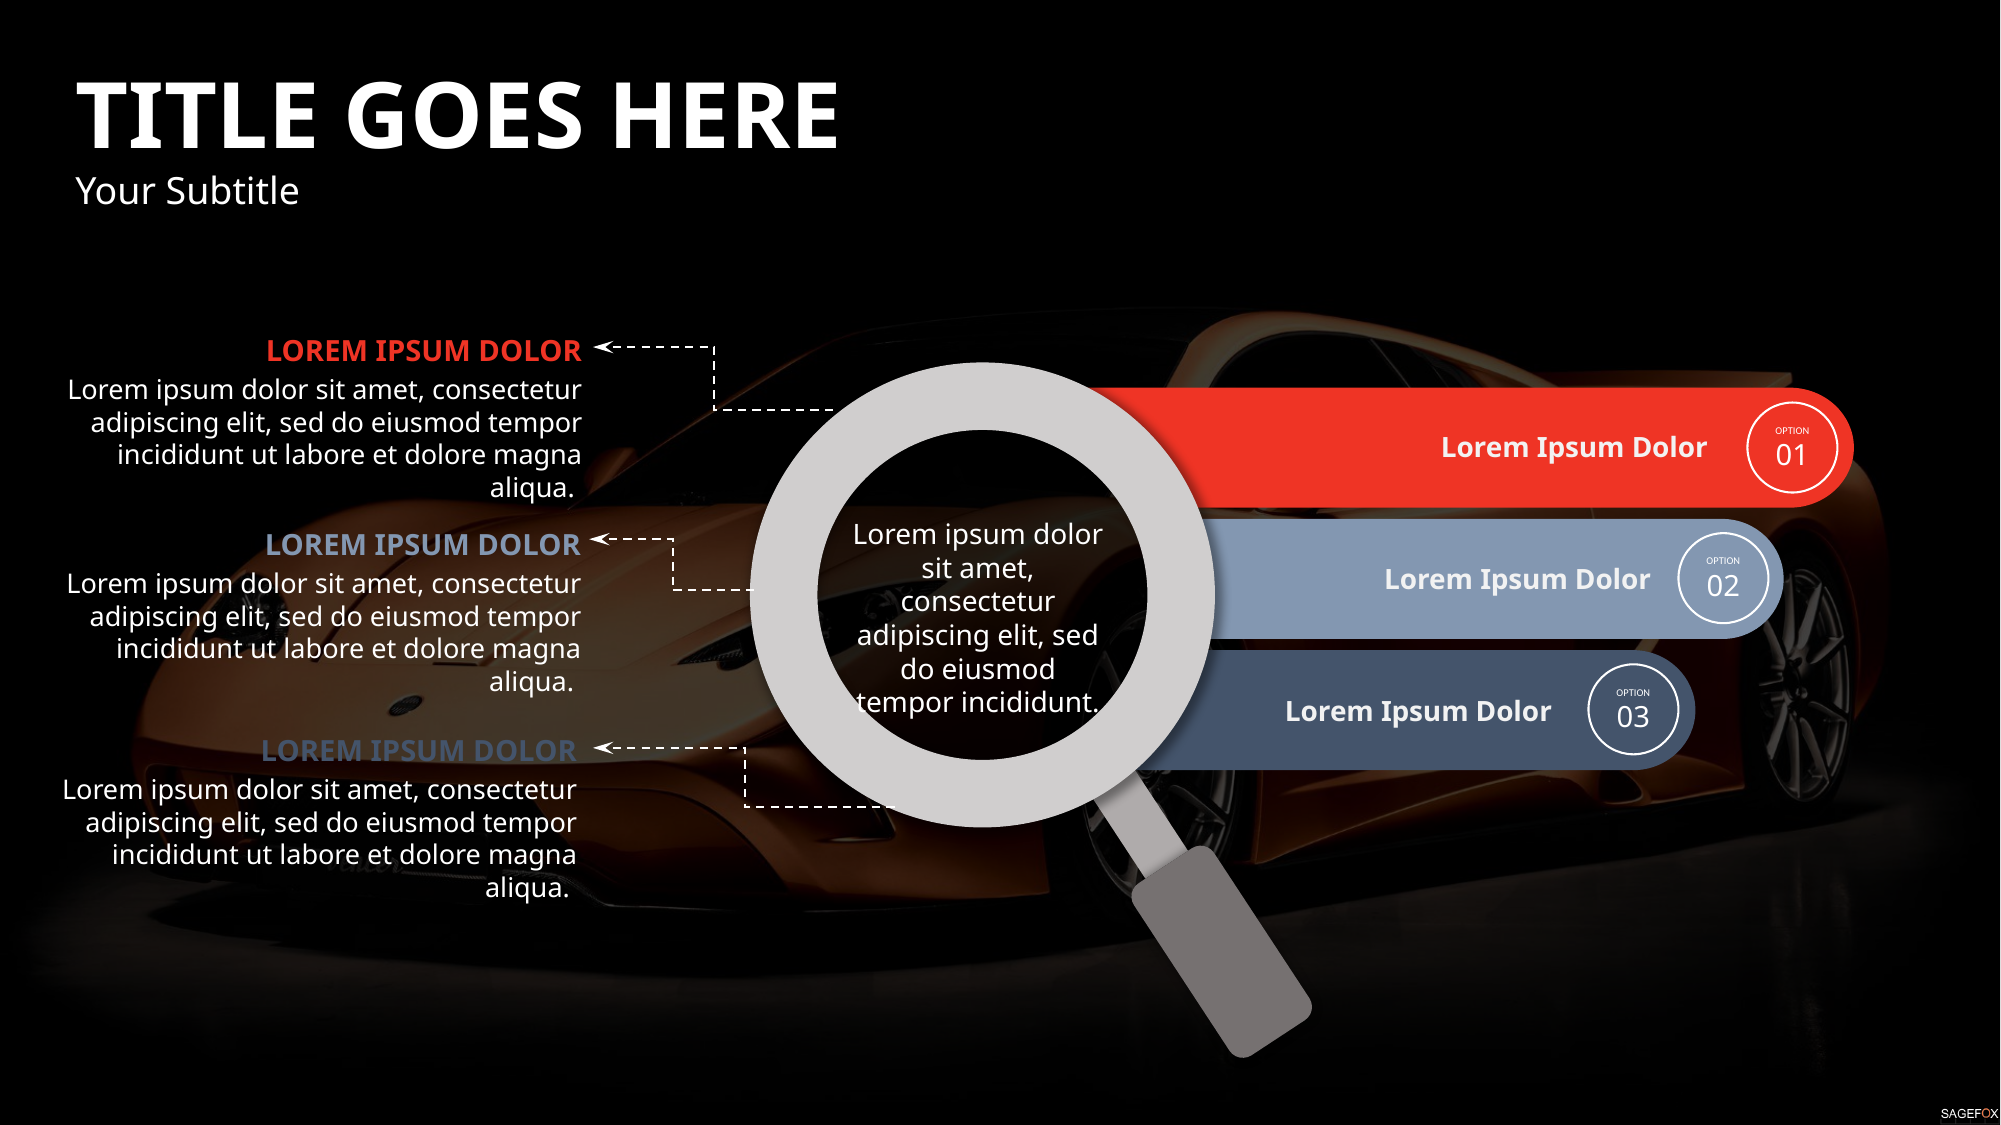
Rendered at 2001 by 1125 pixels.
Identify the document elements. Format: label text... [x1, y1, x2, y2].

text_box LOREM IPSUM DOLOR Lorem ipsum dolor sit amet, consectetur adipiscing elit, sed do eiusmod tempor incididunt ut labore et dolore magna aliqua. [29, 518, 596, 704]
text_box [1270, 518, 1784, 639]
text_box LOREM IPSUM DOLOR Lorem ipsum dolor sit amet, consectetur adipiscing elit, sed do eiusmod tempor incididunt ut labore et dolore magna aliqua. [30, 324, 597, 510]
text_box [1270, 387, 1854, 508]
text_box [1270, 649, 1696, 771]
text_box TITLE GOES HERE Your Subtitle [60, 49, 1036, 220]
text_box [749, 362, 1270, 1055]
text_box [592, 747, 898, 808]
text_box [592, 347, 836, 410]
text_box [589, 539, 757, 591]
text_box LOREM IPSUM DOLOR Lorem ipsum dolor sit amet, consectetur adipiscing elit, sed do eiusmod tempor incididunt ut labore et dolore magna aliqua. [24, 724, 592, 910]
picture [0, 0, 2001, 1125]
